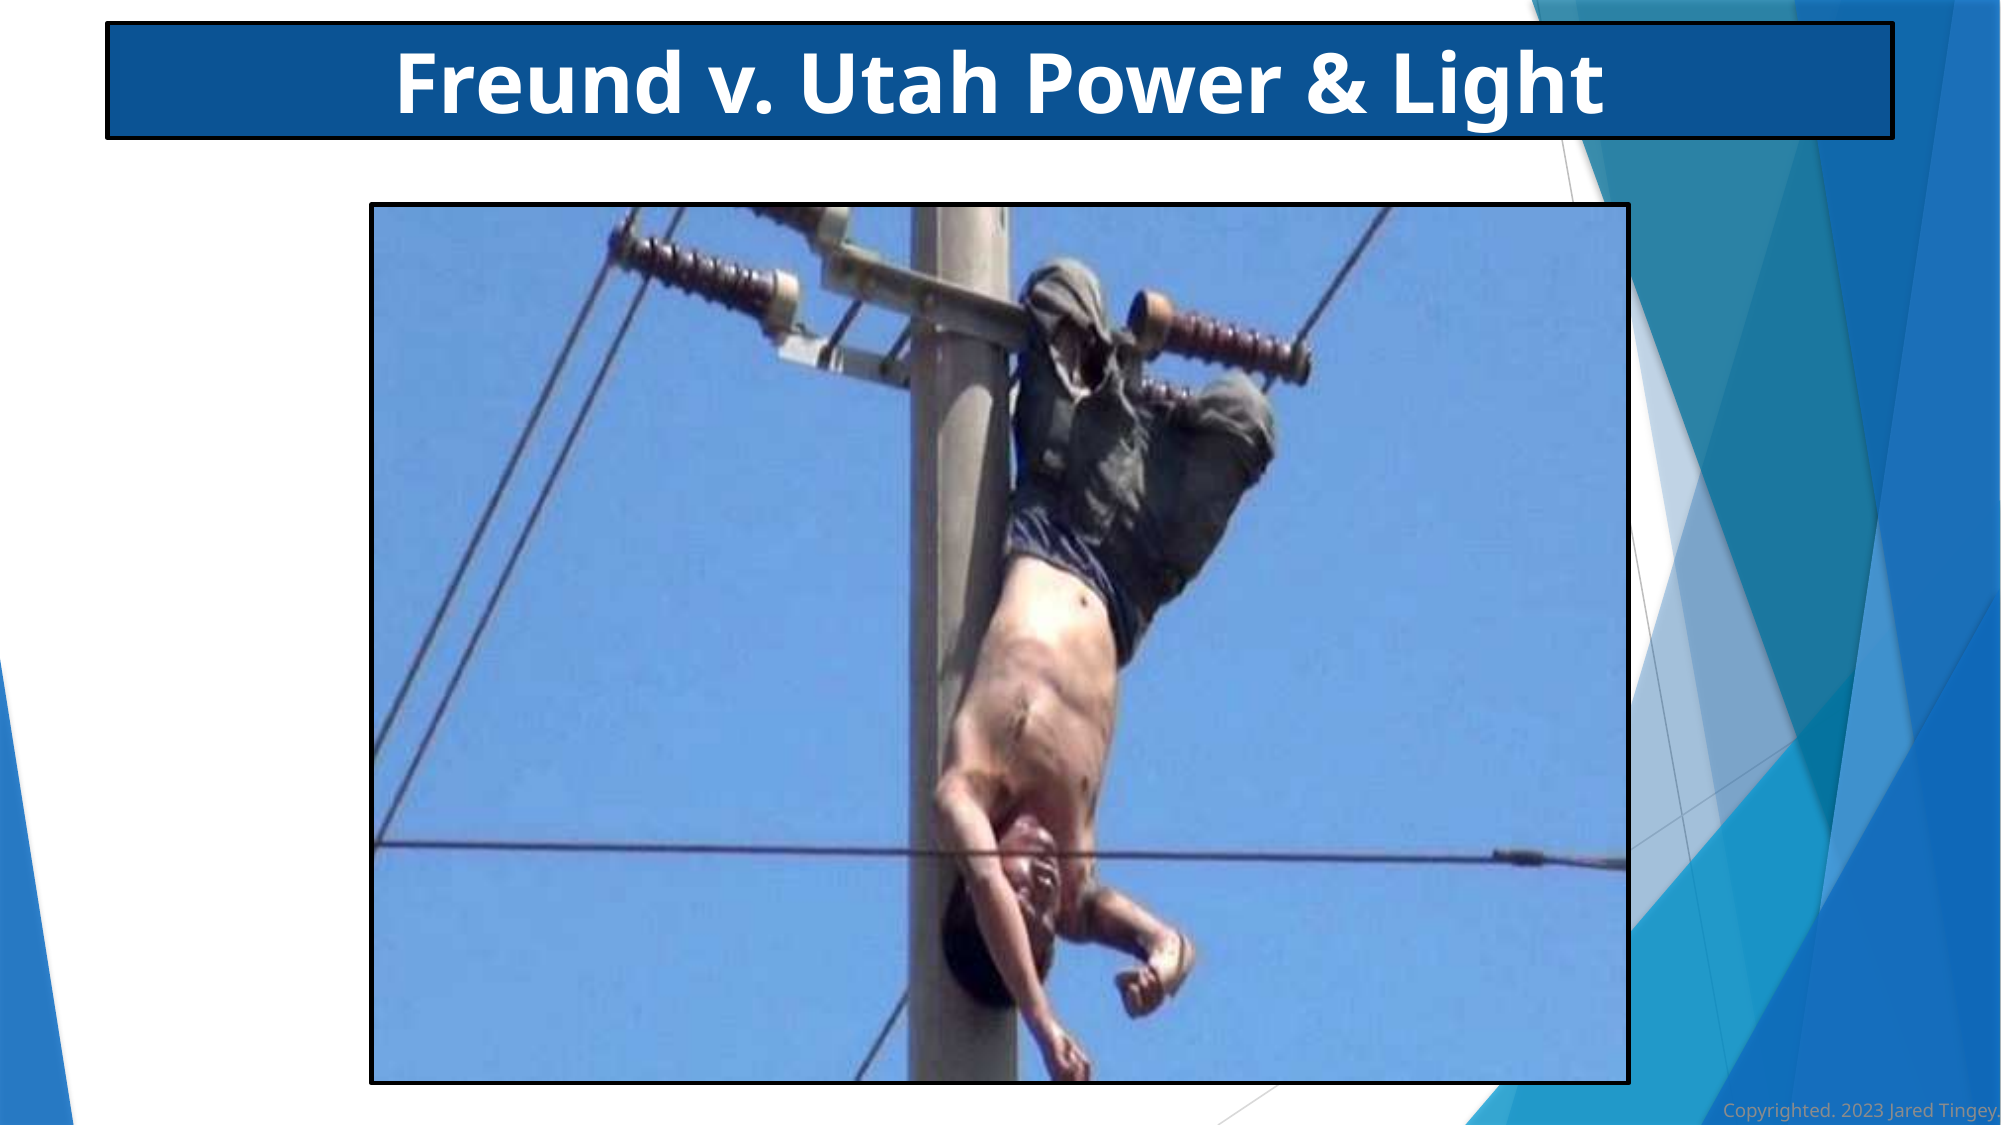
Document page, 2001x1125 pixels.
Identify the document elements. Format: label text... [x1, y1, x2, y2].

footer Copyrighted. 2023 Jared Tingey. [1708, 1080, 2000, 1125]
picture [372, 206, 1627, 1082]
text_box Freund v. Utah Power & Light [107, 23, 1893, 138]
